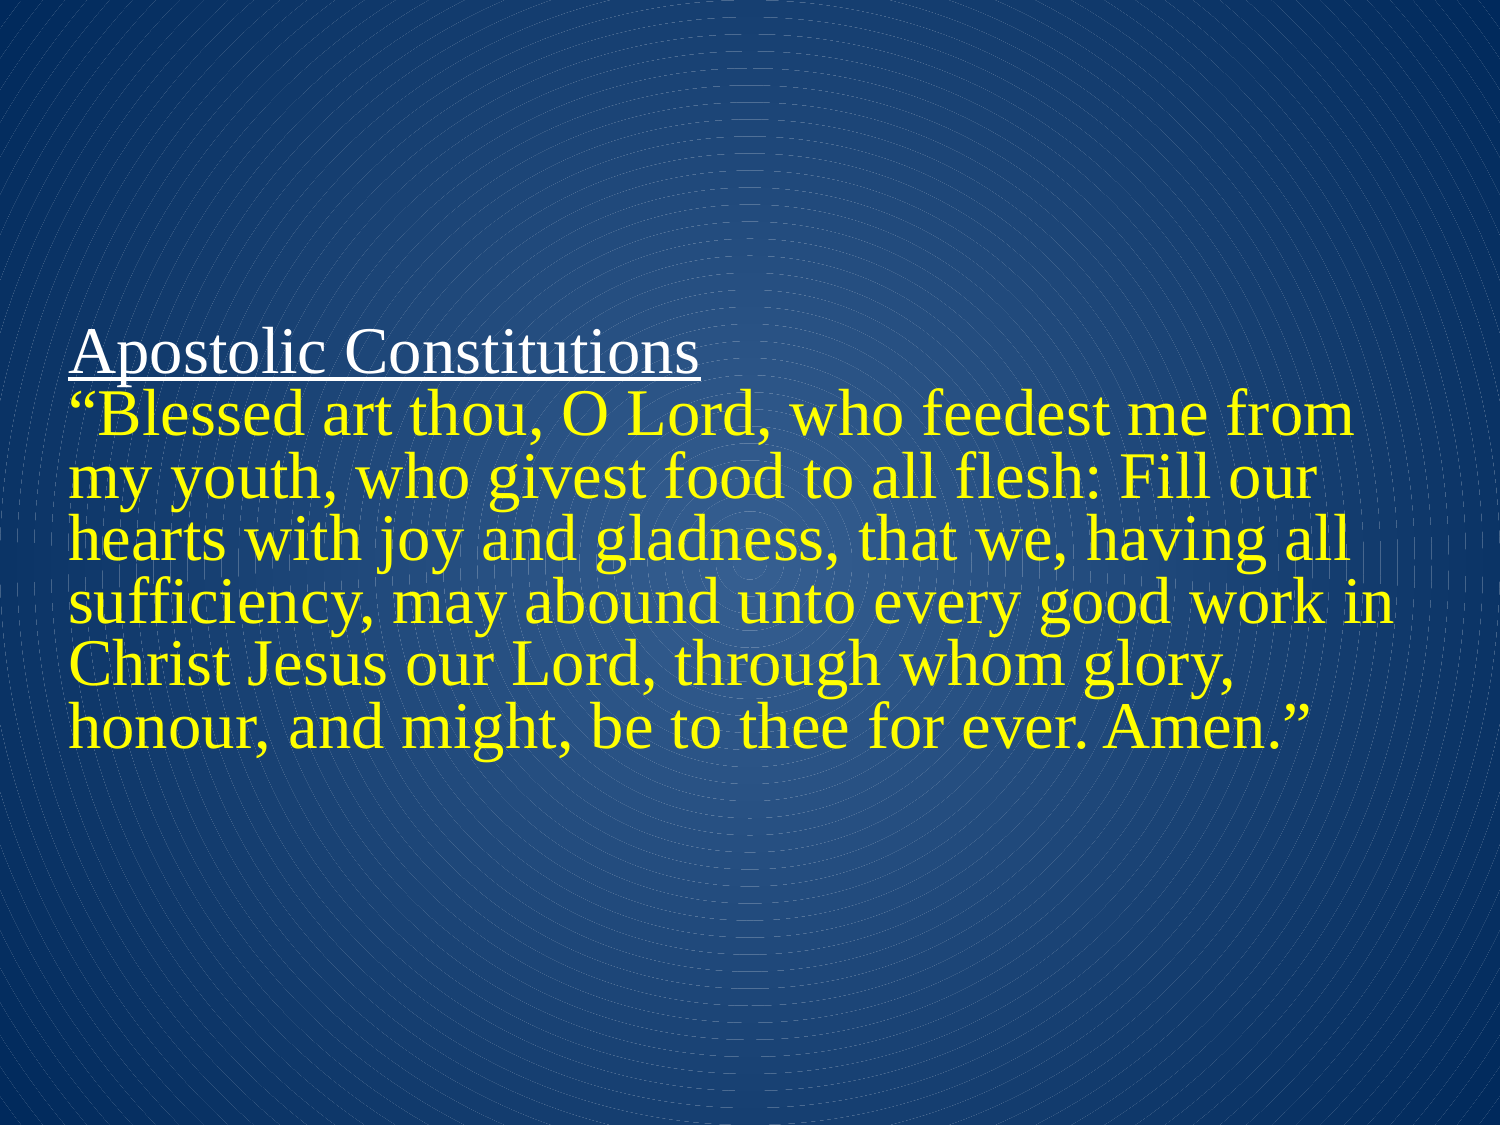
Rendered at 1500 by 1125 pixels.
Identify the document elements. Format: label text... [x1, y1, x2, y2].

list Apostolic Constitutions “Blessed art thou, O Lord, who feedest me from my youth, who givest food to all flesh: Fill our hearts with joy and gladness, that we, having all sufficiency, may abound unto every good work in Christ Jesus our Lord, through whom glory, honour, and might, be to thee for ever. Amen.” [53, 316, 1471, 787]
